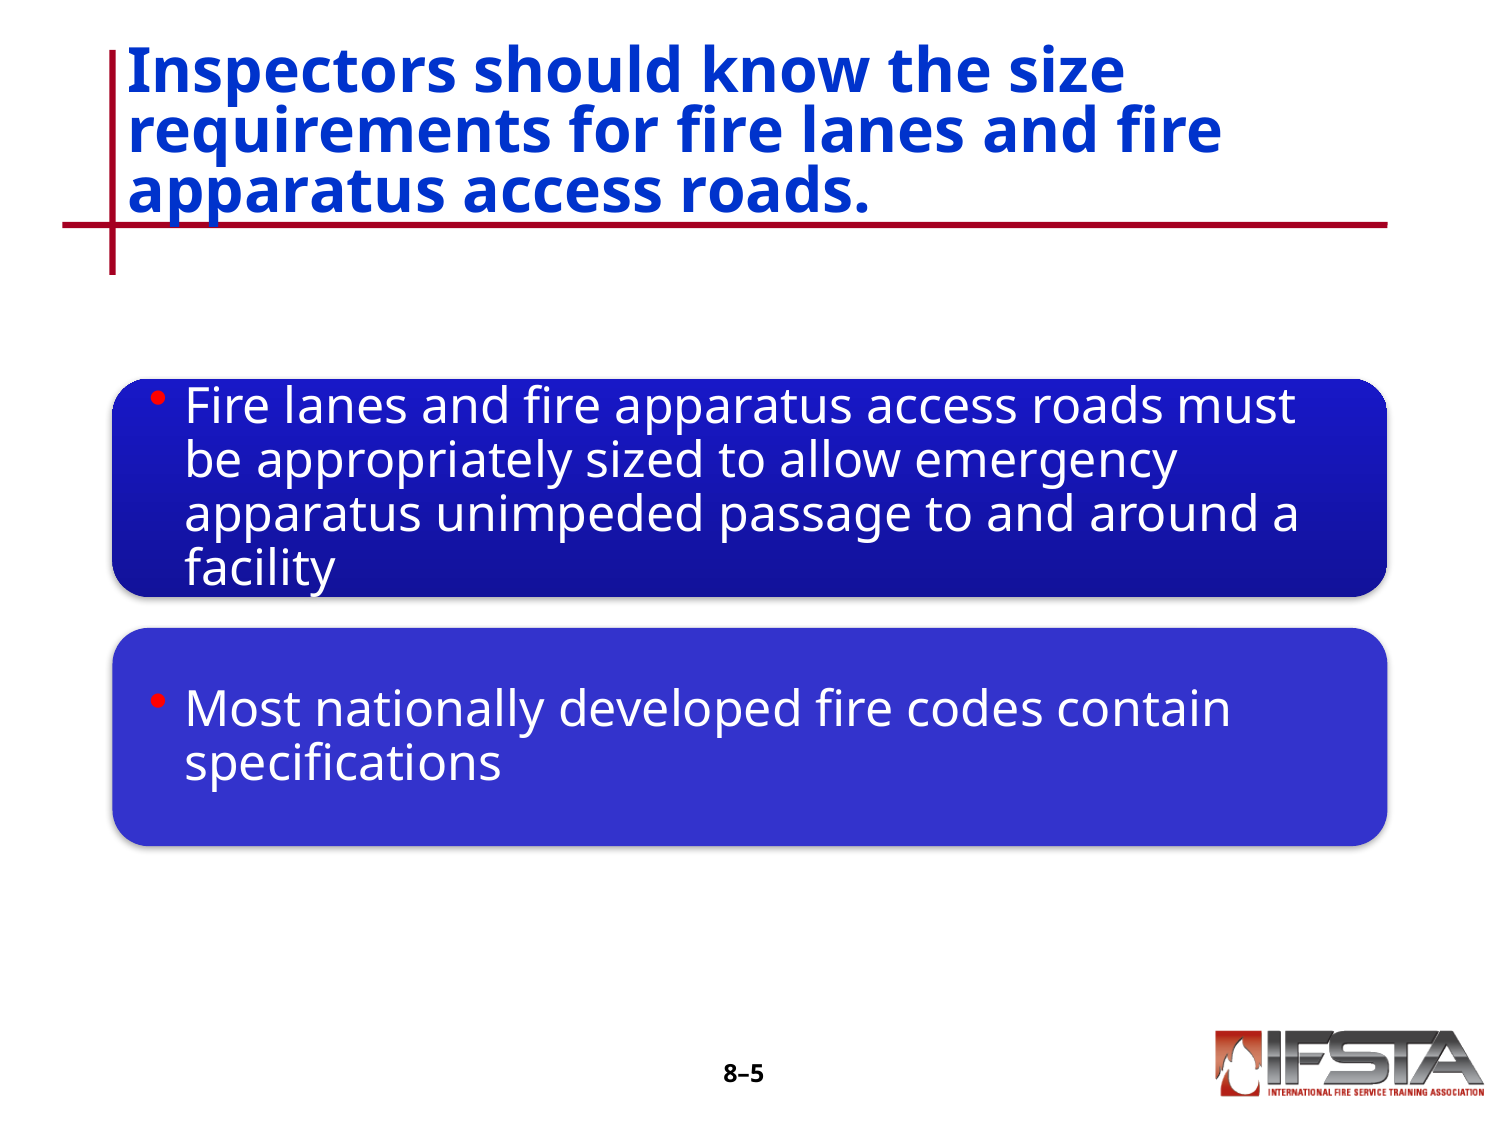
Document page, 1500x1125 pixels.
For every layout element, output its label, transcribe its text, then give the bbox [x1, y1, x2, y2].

slide_number 8–4 [587, 1050, 900, 1125]
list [112, 287, 1388, 938]
picture [1215, 1030, 1485, 1099]
title Inspectors should know the size requirements for fire lanes and fire apparatus access roads. [112, 37, 1388, 225]
